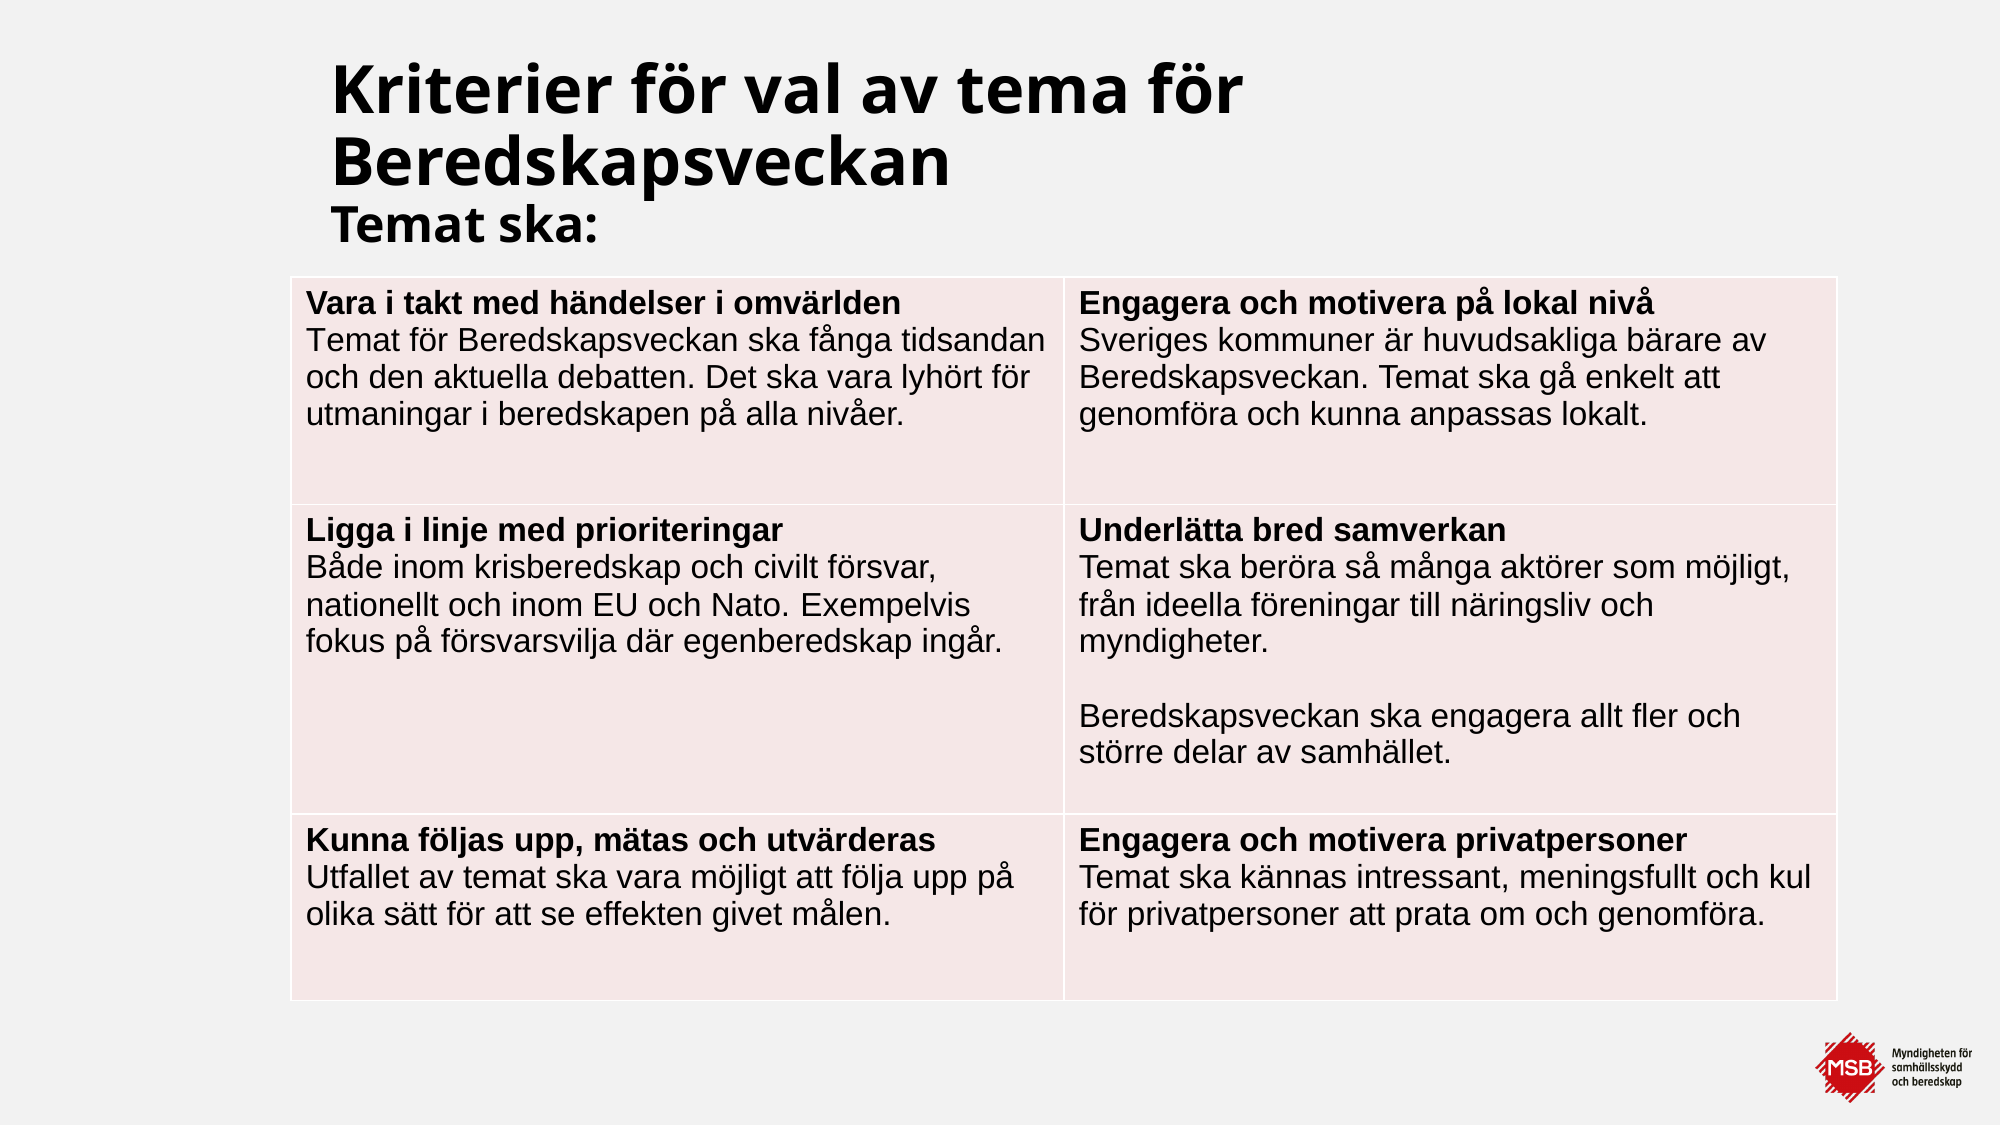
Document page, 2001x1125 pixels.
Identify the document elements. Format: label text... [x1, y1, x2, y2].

picture [1815, 1032, 1972, 1103]
table_cell Kunna följas upp, mätas och utvärderas Utfallet av temat ska vara möjligt att följa upp på olika sätt för att se effekten givet målen. [292, 815, 1063, 1000]
table_header Vara i takt med händelser i omvärlden Temat för Beredskapsveckan ska fånga tidsandan och den aktuella debatten. Det ska vara lyhört för utmaningar i beredskapen på alla nivåer. [292, 278, 1063, 504]
table_cell Ligga i linje med prioriteringar Både inom krisberedskap och civilt försvar, nationellt och inom EU och Nato. Exempelvis fokus på försvarsvilja där egenberedskap ingår. [292, 505, 1063, 813]
table_cell Underlätta bred samverkan Temat ska beröra så många aktörer som möjligt, från ideella föreningar till näringsliv och myndigheter. Beredskapsveckan ska engagera allt fler och större delar av samhället. [1065, 505, 1836, 813]
title Kriterier för val av tema för Beredskapsveckan Temat ska: [315, 48, 1838, 243]
table_header Engagera och motivera på lokal nivå Sveriges kommuner är huvudsakliga bärare av Beredskapsveckan. Temat ska gå enkelt att genomföra och kunna anpassas lokalt. [1065, 278, 1836, 504]
table_cell Engagera och motivera privatpersoner Temat ska kännas intressant, meningsfullt och kul för privatpersoner att prata om och genomföra. [1065, 815, 1836, 1000]
